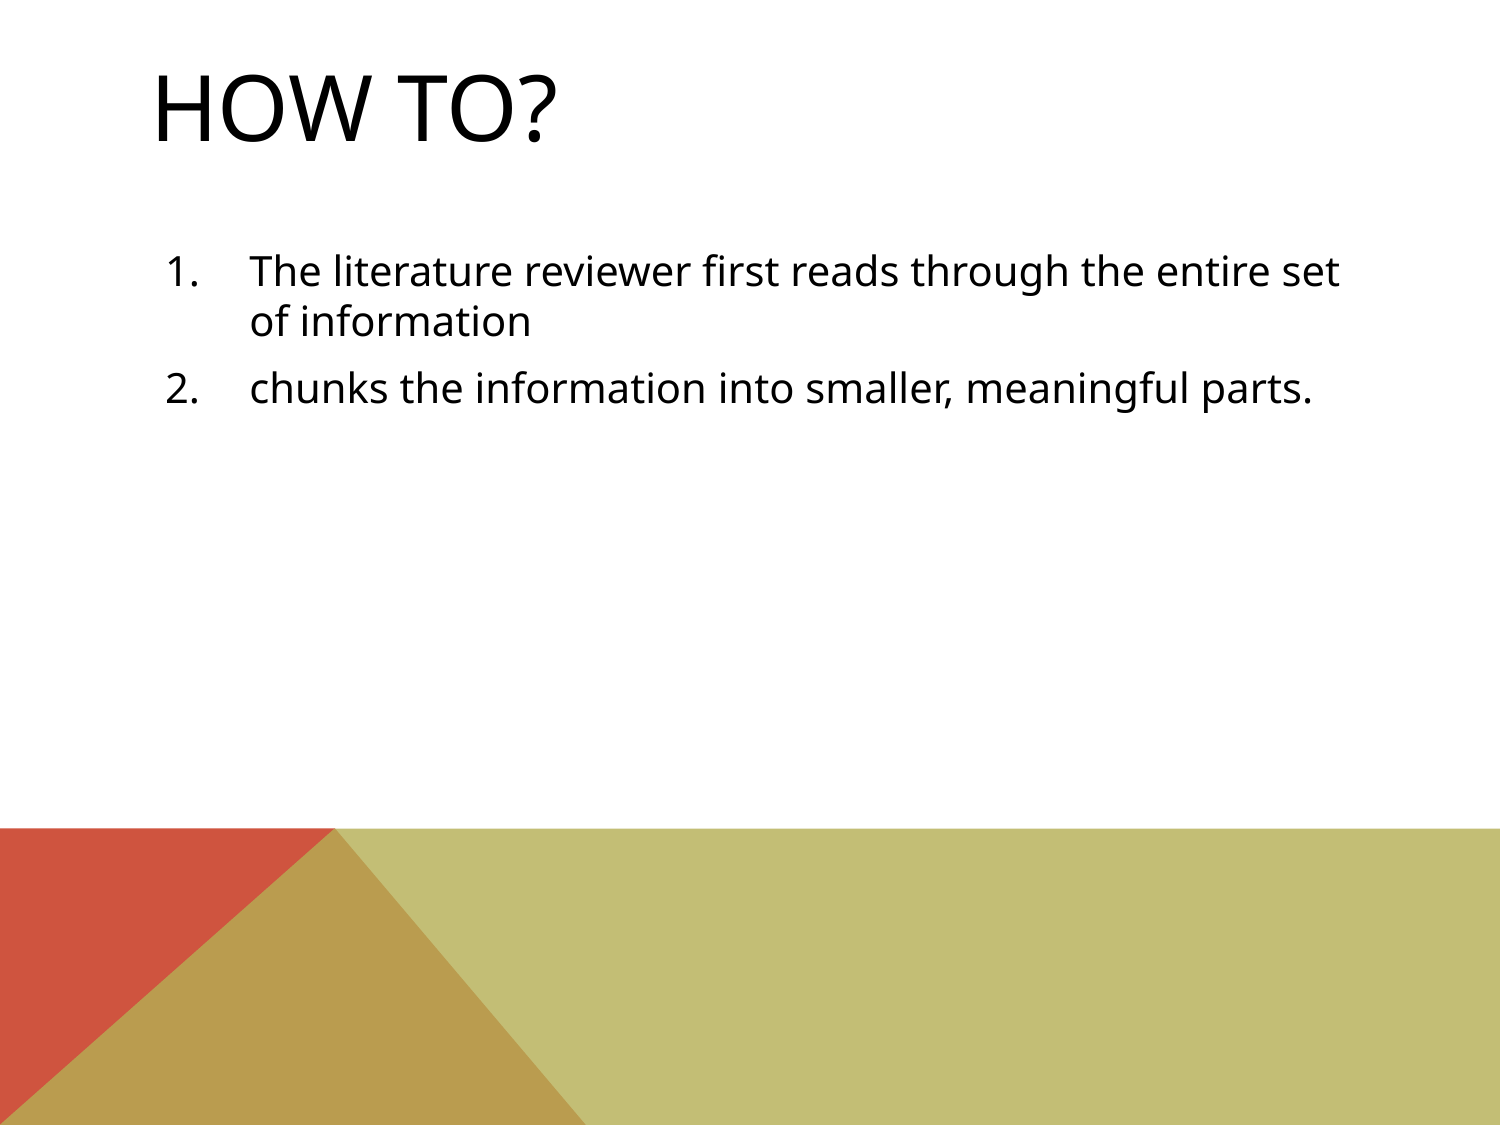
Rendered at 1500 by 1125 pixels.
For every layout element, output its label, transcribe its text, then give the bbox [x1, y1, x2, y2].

list The literature reviewer first reads through the entire set of information chunks the information into smaller, meaningful parts. [150, 237, 1384, 825]
title How to? [135, 60, 1369, 150]
